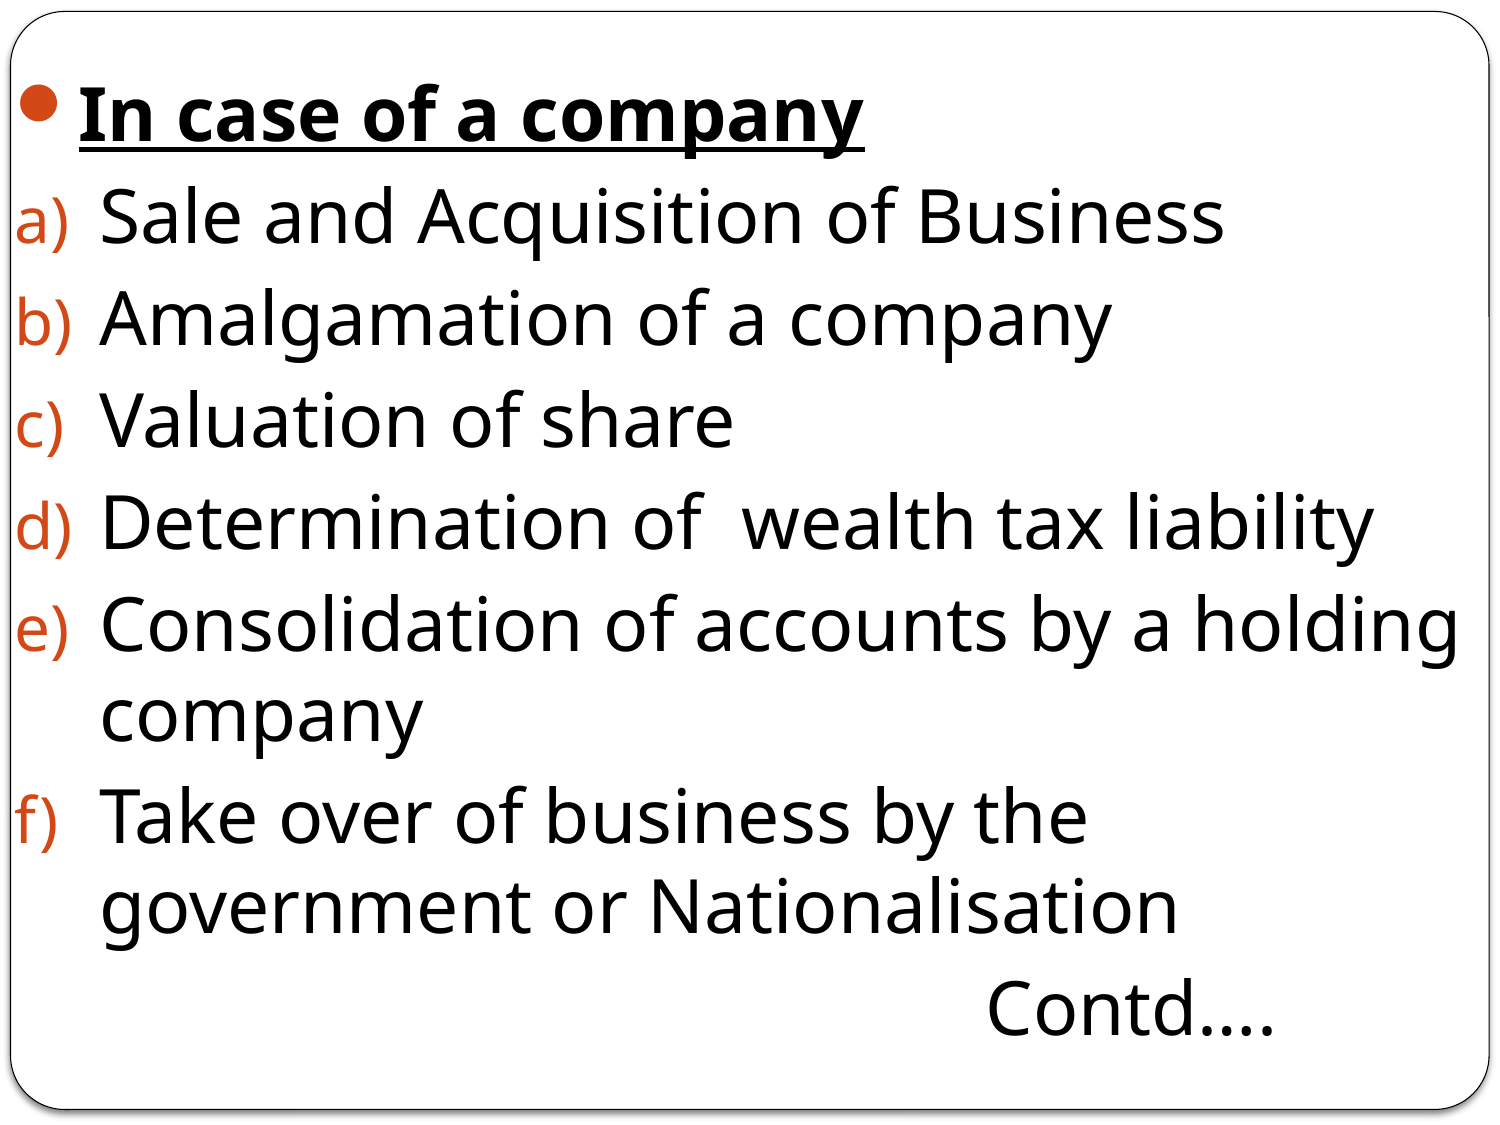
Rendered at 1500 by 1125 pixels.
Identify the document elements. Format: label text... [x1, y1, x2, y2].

list In case of a company Sale and Acquisition of Business Amalgamation of a company Valuation of share Determination of wealth tax liability Consolidation of accounts by a holding company Take over of business by the government or Nationalisation Contd…. [0, 58, 1500, 1090]
